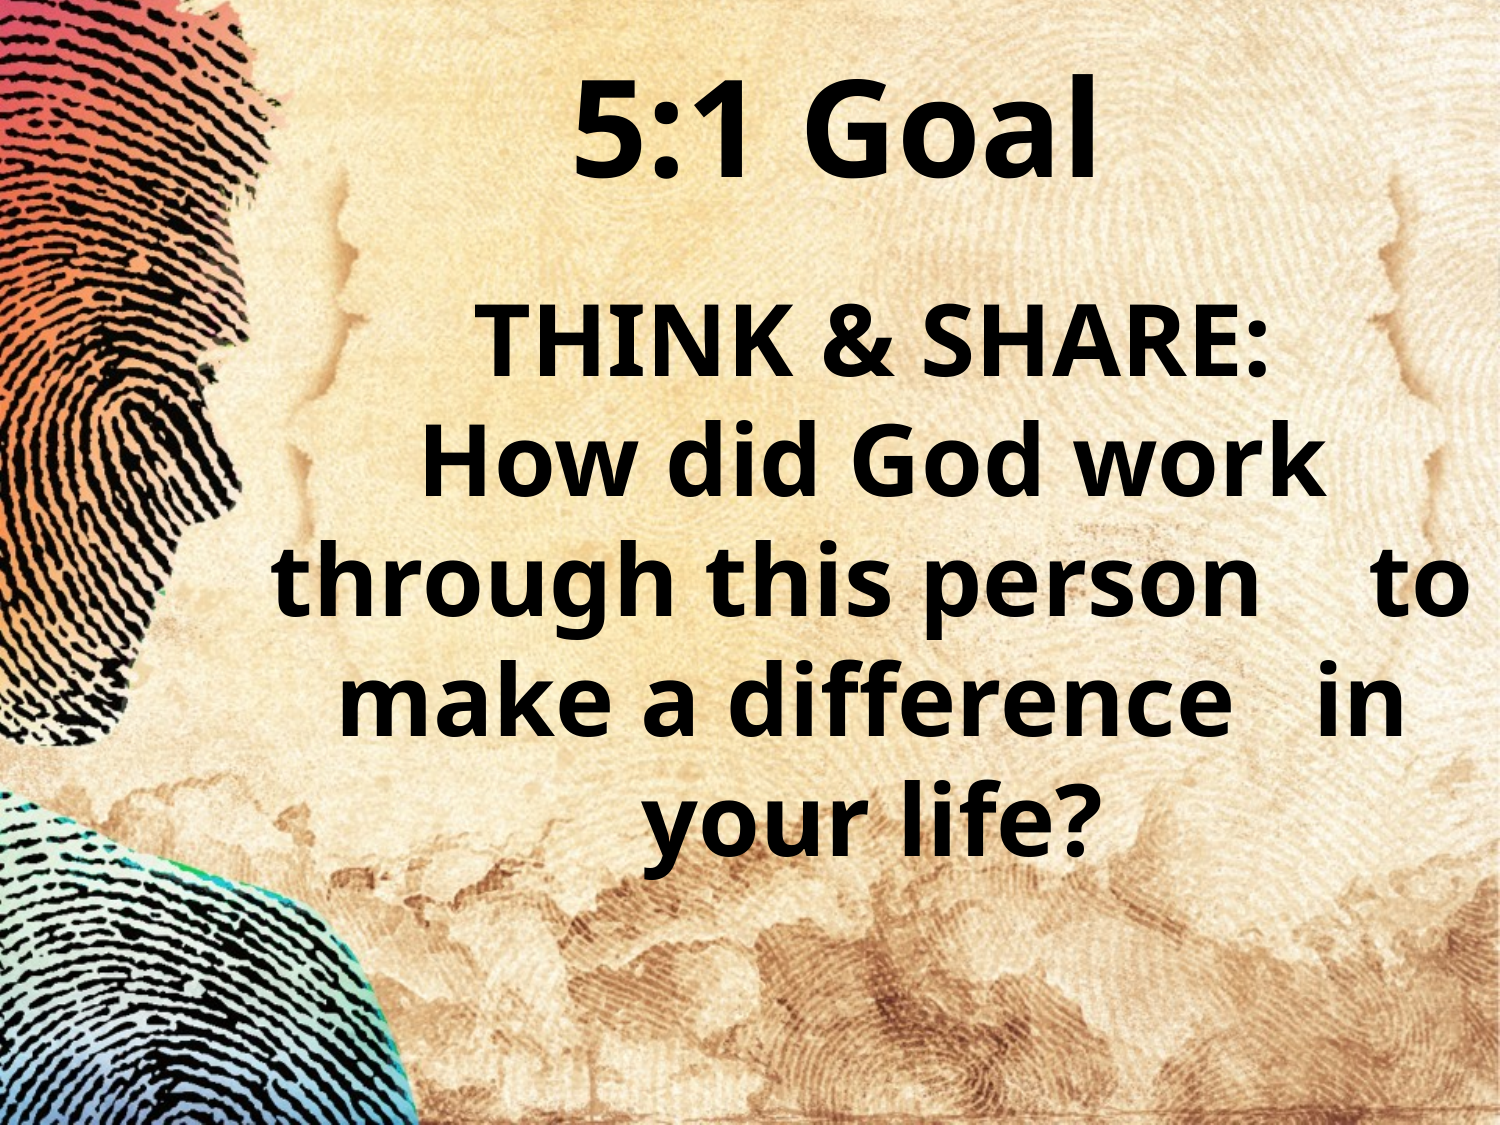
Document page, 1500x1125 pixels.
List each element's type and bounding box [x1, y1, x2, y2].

list [0, 0, 1500, 1125]
